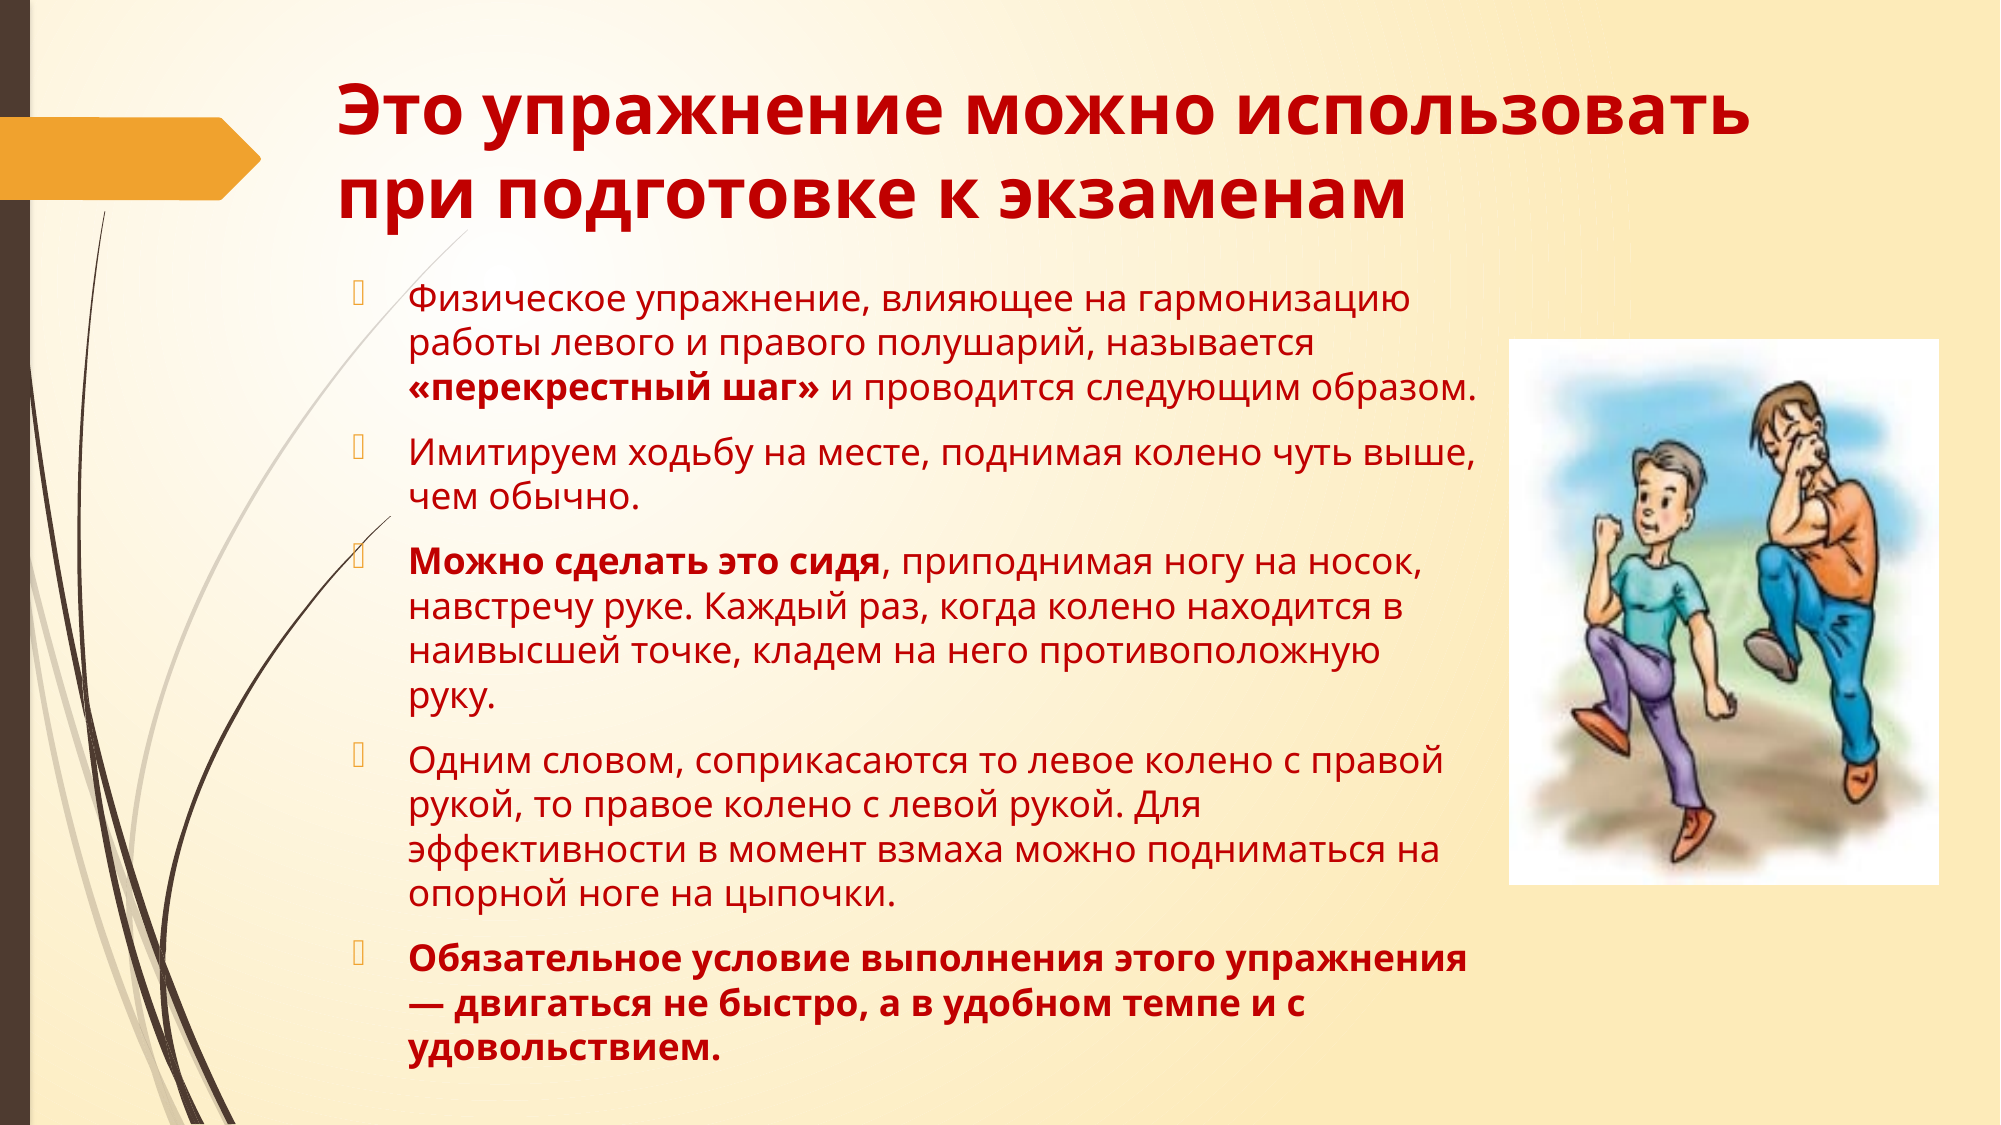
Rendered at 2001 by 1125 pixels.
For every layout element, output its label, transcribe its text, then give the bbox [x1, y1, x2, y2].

list Физическое упражнение, влияющее на гармонизацию работы левого и правого полушарий, называется «перекрестный шаг» и проводится следующим образом. Имитируем ходьбу на месте, поднимая колено чуть выше, чем обычно. Можно сделать это сидя, приподнимая ногу на носок, навстречу руке. Каждый раз, когда колено находится в наивысшей точке, кладем на него противоположную руку. Одним словом, соприкасаются то левое колено с правой рукой, то правое колено с левой рукой. Для эффективности в момент взмаха можно подниматься на опорной ноге на цыпочки. Обязательное условие выполнения этого упражнения — двигаться не быстро, а в удобном темпе и с удовольствием. [337, 266, 1494, 1119]
picture [1509, 339, 1939, 885]
title Это упражнение можно использовать при подготовке к экзаменам [321, 56, 1784, 267]
